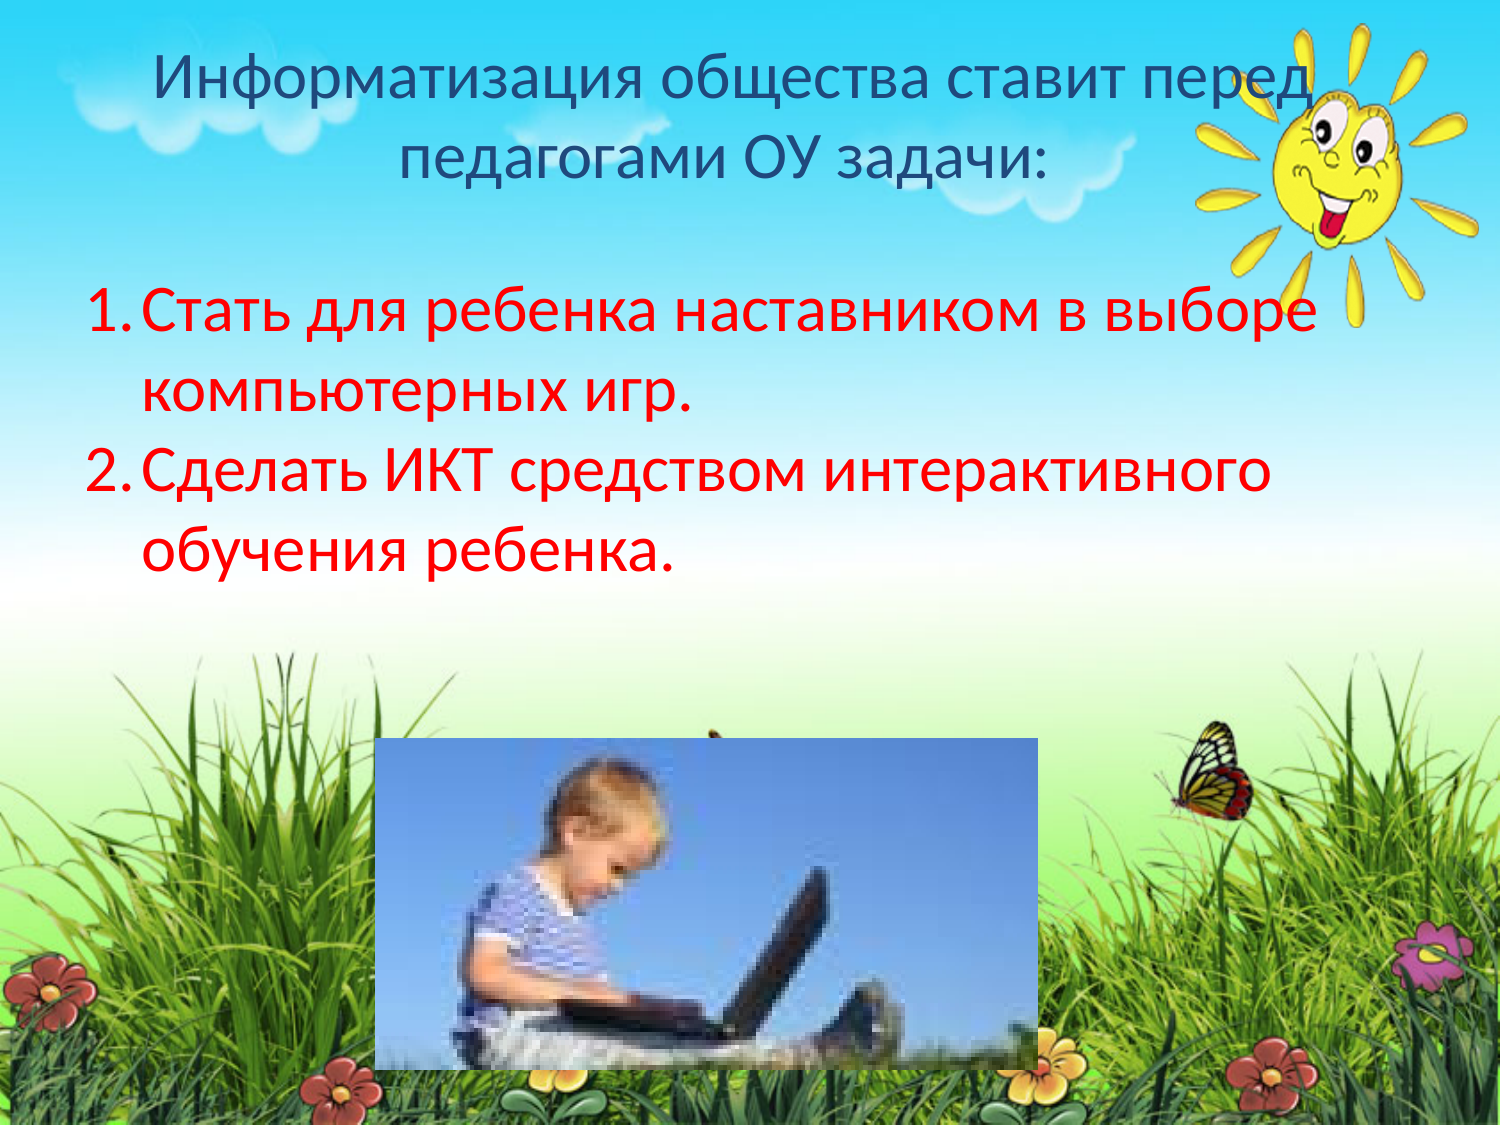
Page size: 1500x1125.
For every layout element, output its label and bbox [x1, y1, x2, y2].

picture [374, 738, 1038, 1070]
text_box [0, 0, 1500, 1125]
